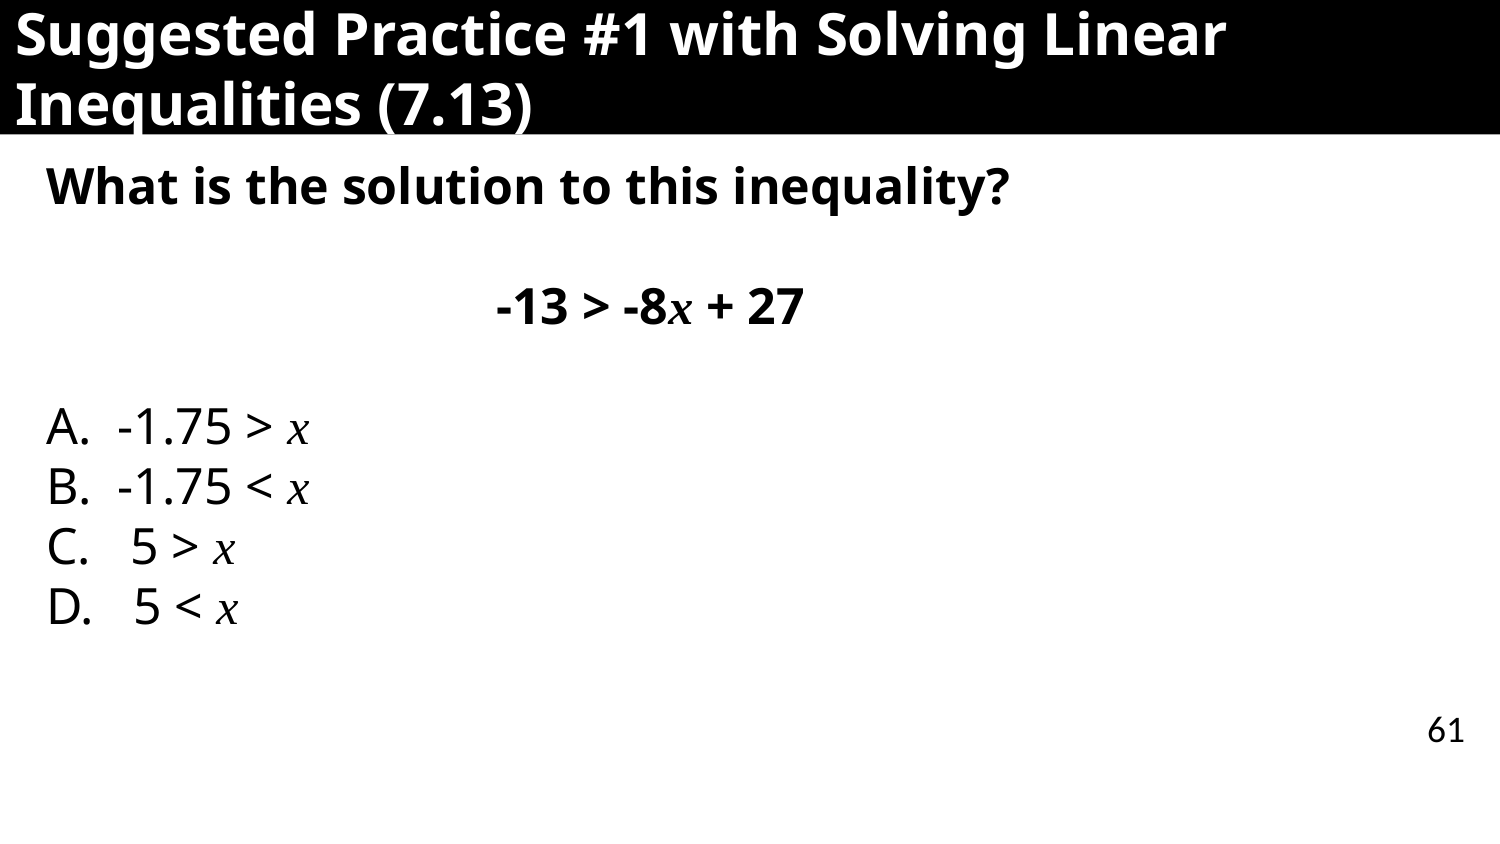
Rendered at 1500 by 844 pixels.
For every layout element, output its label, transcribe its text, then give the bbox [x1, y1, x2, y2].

slide_number 61 [1409, 695, 1500, 744]
list What is the solution to this inequality? -13 > -8x + 27 A. -1.75 > x B. -1.75 < x C. 5 > x D. 5 < x [12, 146, 1477, 710]
title Suggested Practice #1 with Solving Linear Inequalities (7.13) [0, 0, 1500, 135]
